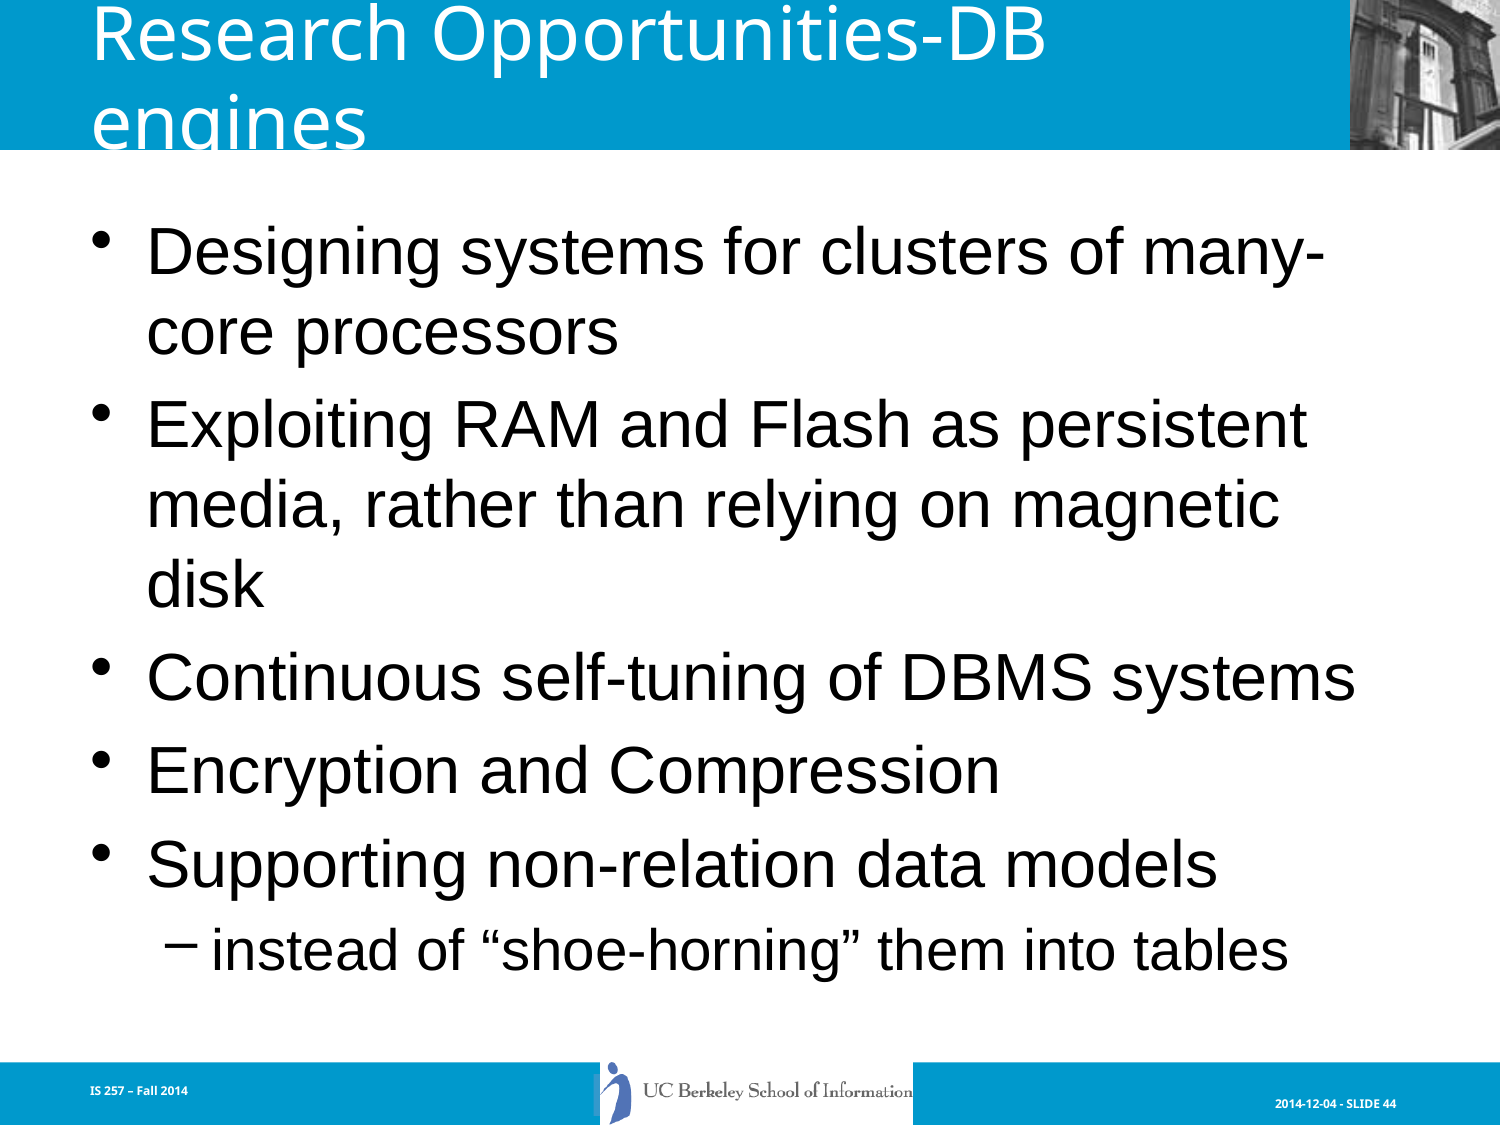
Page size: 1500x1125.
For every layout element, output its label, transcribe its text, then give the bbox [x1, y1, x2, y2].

list Designing systems for clusters of many-core processors Exploiting RAM and Flash as persistent media, rather than relying on magnetic disk Continuous self-tuning of DBMS systems Encryption and Compression Supporting non-relation data models instead of “shoe-horning” them into tables [75, 200, 1425, 1013]
title Research Opportunities-DB engines [75, 0, 1350, 150]
picture [1351, 0, 1500, 150]
slide_number IS 257 – Fall 2014 [75, 1062, 388, 1125]
picture [594, 1062, 912, 1125]
